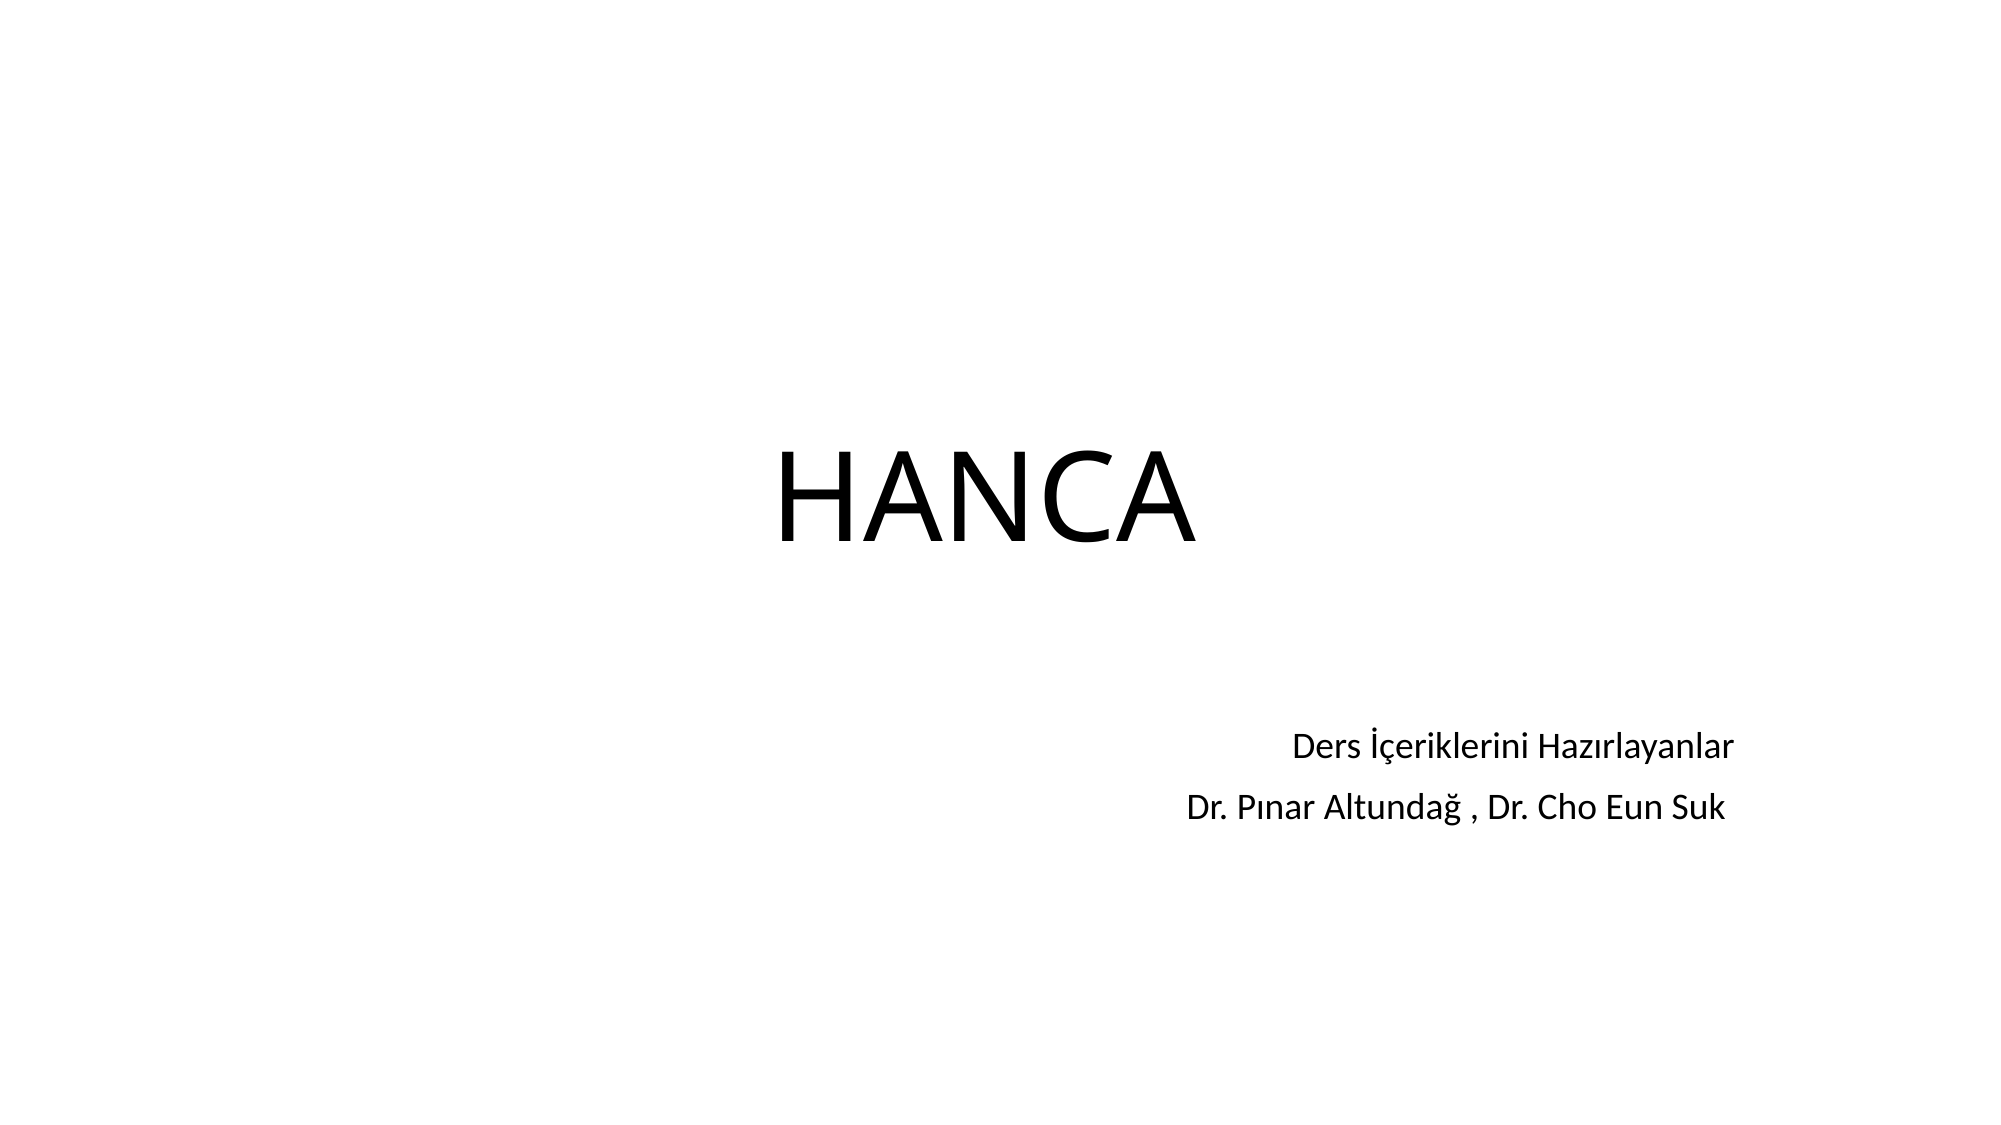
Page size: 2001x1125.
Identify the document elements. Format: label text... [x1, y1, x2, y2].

title HANCA [249, 184, 1750, 576]
subtitle Ders İçeriklerini Hazırlayanlar Dr. Pınar Altundağ , Dr. Cho Eun Suk [1126, 718, 1750, 863]
